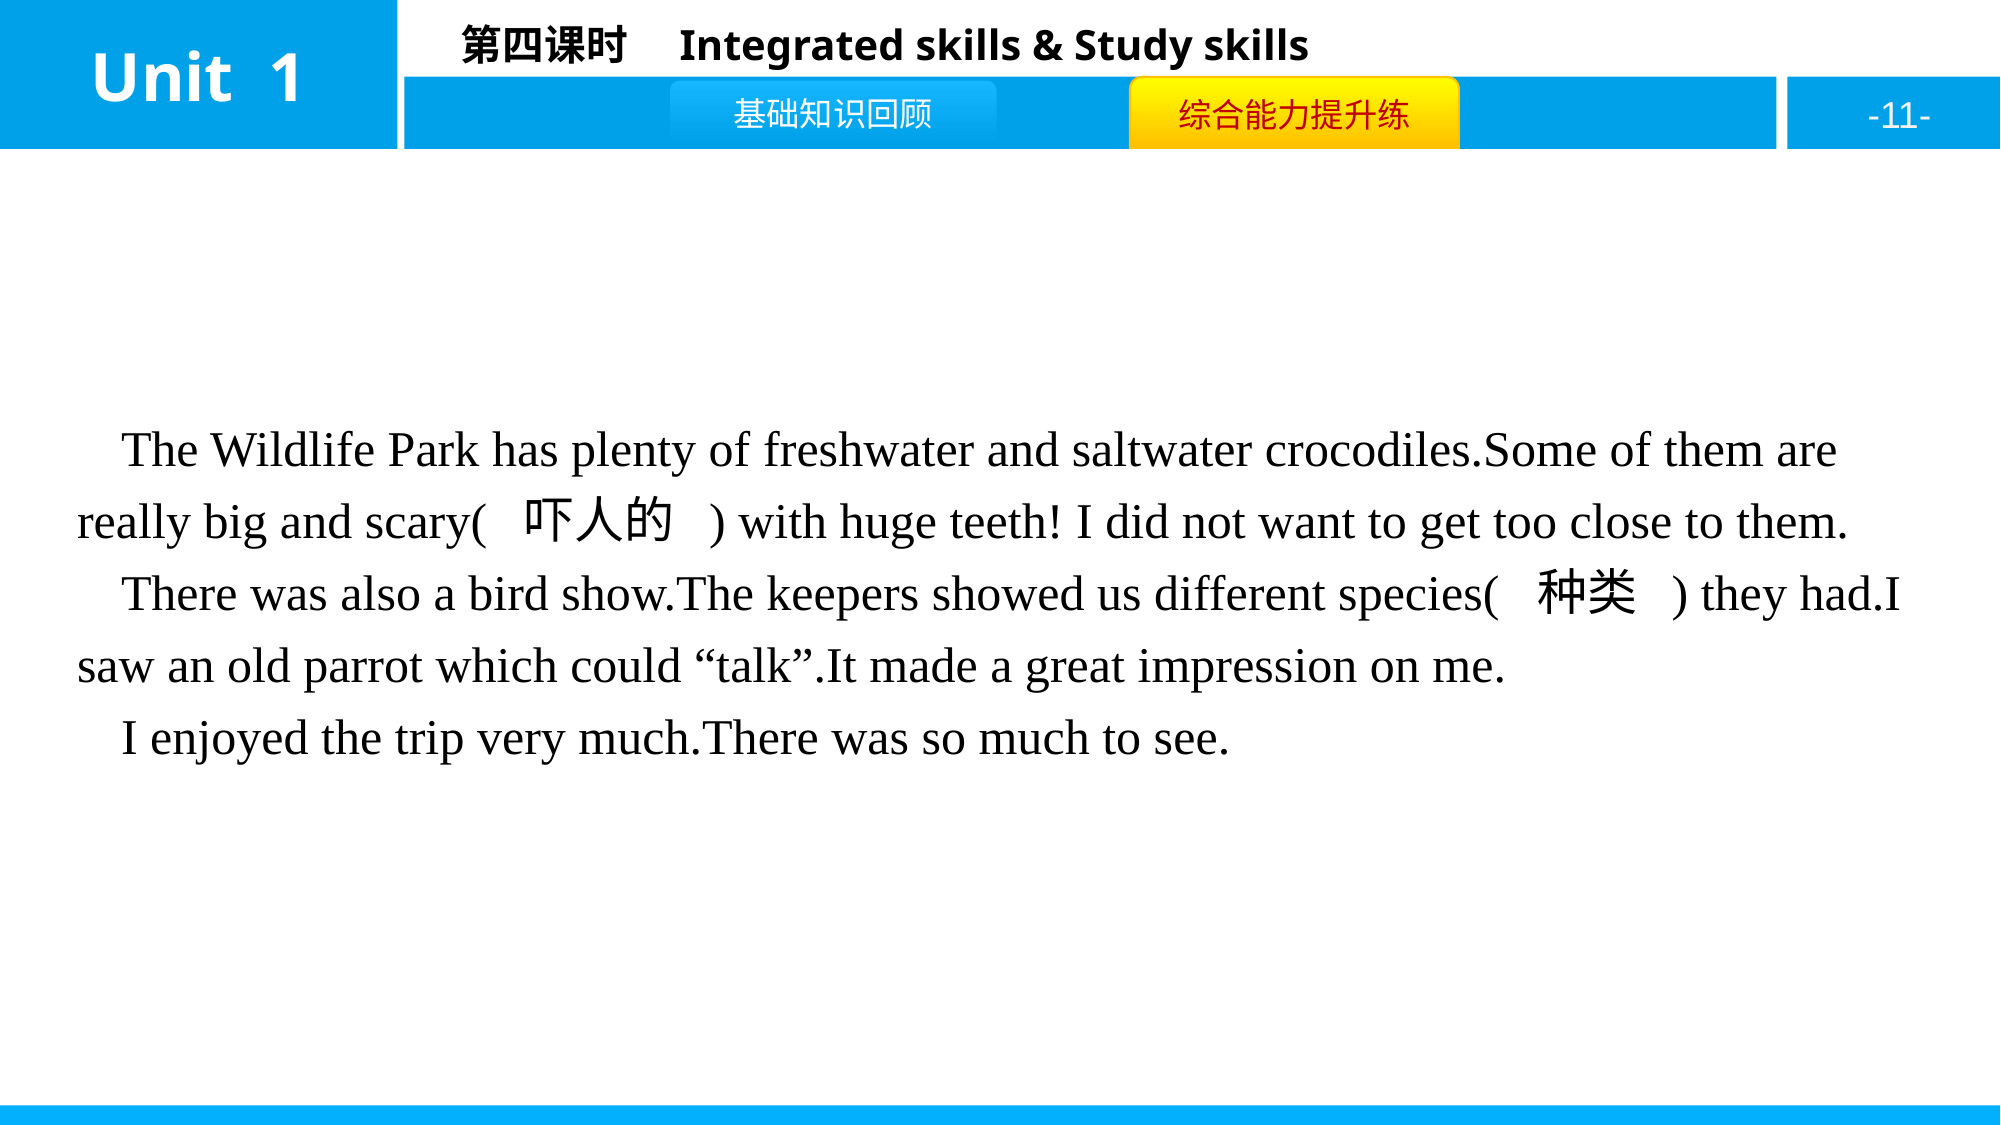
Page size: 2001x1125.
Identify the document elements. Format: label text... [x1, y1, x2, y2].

text_box The Wildlife Park has plenty of freshwater and saltwater crocodiles.Some of them are really big and scary( 吓人的 ) with huge teeth! I did not want to get too close to them. There was also a bird show.The keepers showed us different species( 种类 ) they had.I saw an old parrot which could “talk”.It made a great impression on me. I enjoyed the trip very much.There was so much to see. [62, 397, 1938, 773]
